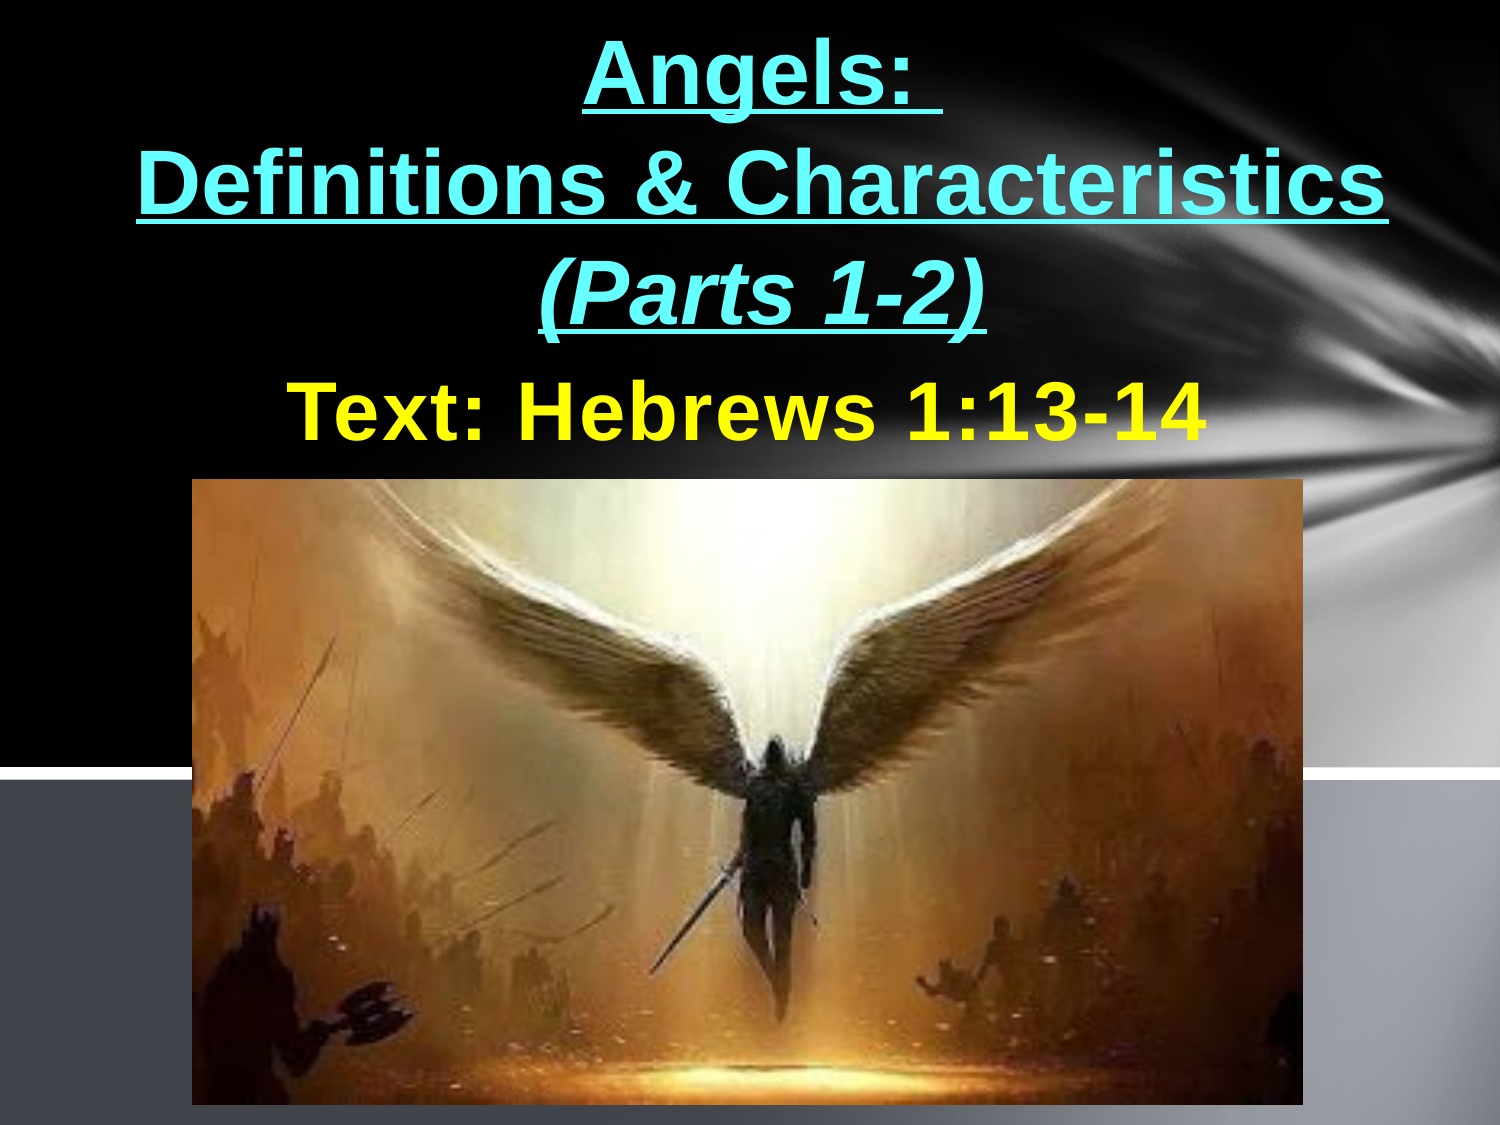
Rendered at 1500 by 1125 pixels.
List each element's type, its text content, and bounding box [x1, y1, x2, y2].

subtitle Text: Hebrews 1:13-14 [0, 350, 1498, 525]
title Angels: Definitions & Characteristics (Parts 1-2) [0, 0, 1498, 350]
picture [192, 478, 1303, 1106]
